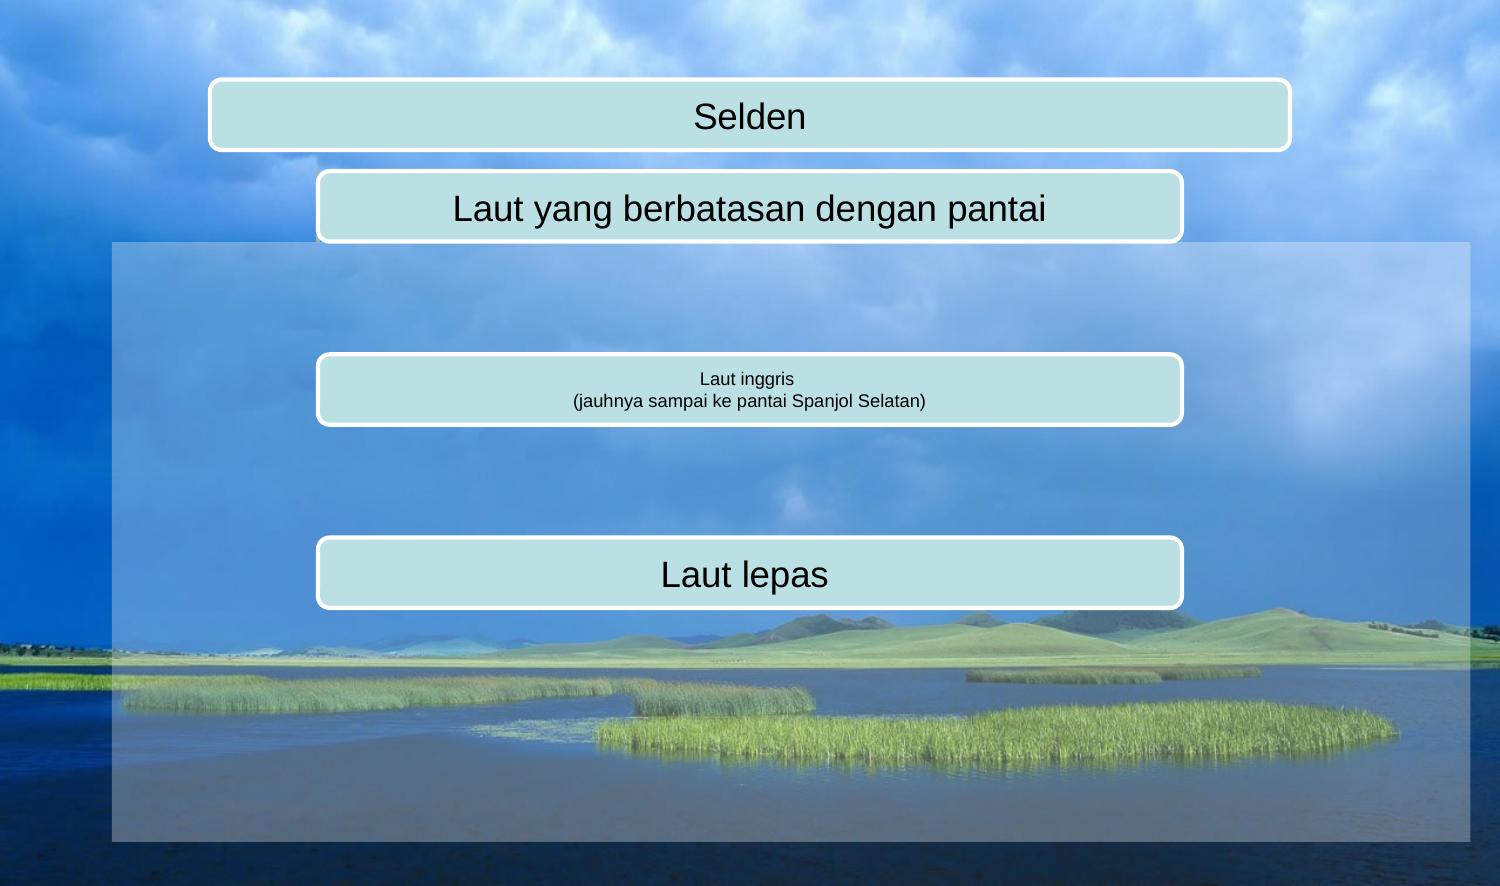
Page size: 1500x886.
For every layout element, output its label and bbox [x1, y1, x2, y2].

picture [0, 0, 1500, 886]
list [74, 79, 1426, 792]
